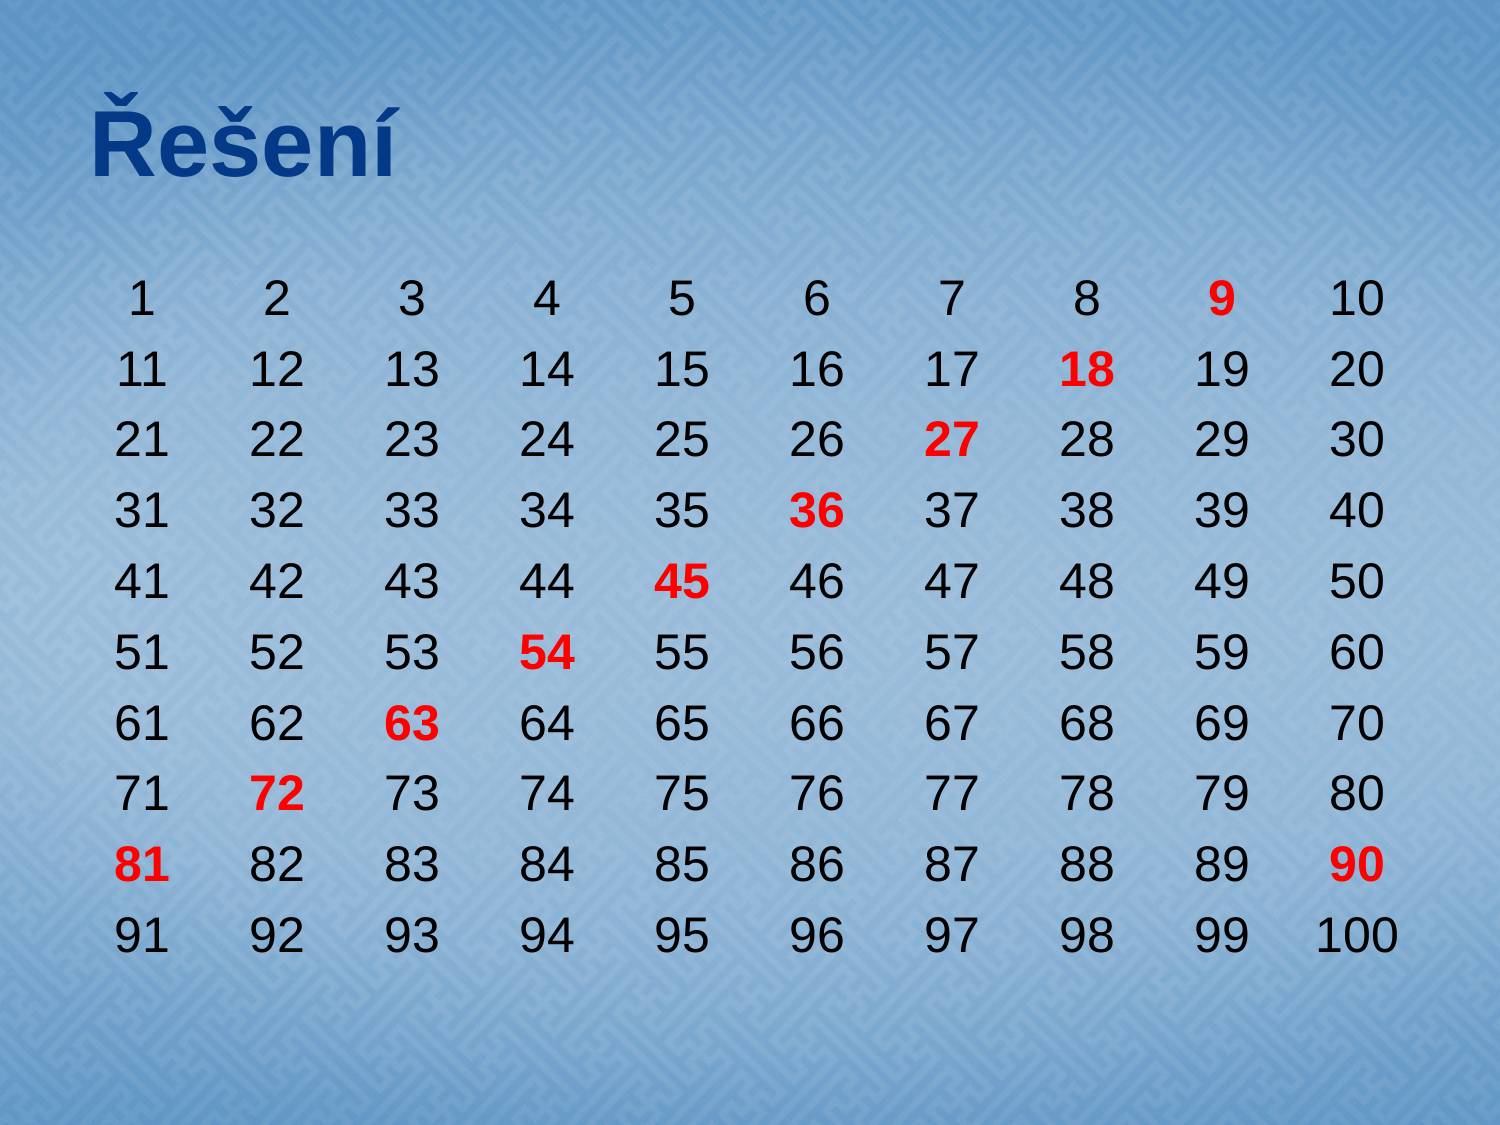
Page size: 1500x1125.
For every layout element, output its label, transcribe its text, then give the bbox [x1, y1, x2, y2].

table_cell 69 [1155, 687, 1290, 758]
table_cell 74 [480, 758, 615, 829]
table_cell 73 [345, 758, 480, 829]
table_cell 27 [885, 404, 1020, 475]
table_cell 34 [480, 475, 615, 546]
table_cell 54 [480, 617, 615, 687]
table_cell 60 [1290, 617, 1425, 687]
table_header 6 [750, 262, 885, 333]
table_cell 85 [615, 829, 750, 900]
table_header 5 [615, 262, 750, 333]
table_cell 50 [1290, 546, 1425, 617]
table_cell 22 [210, 404, 345, 475]
table_cell 90 [1290, 829, 1425, 900]
table_cell 100 [1290, 900, 1425, 971]
table_cell 31 [75, 475, 210, 546]
table_cell 77 [885, 758, 1020, 829]
table_cell 76 [750, 758, 885, 829]
table_cell 36 [750, 475, 885, 546]
table_cell 12 [210, 333, 345, 404]
table_cell 92 [210, 900, 345, 971]
table_cell 40 [1290, 475, 1425, 546]
table_cell 91 [75, 900, 210, 971]
table_cell 64 [480, 687, 615, 758]
table_cell 82 [210, 829, 345, 900]
table_cell 44 [480, 546, 615, 617]
table_cell 78 [1020, 758, 1155, 829]
table_cell 25 [615, 404, 750, 475]
table_cell 42 [210, 546, 345, 617]
table_cell 95 [615, 900, 750, 971]
table_cell 72 [210, 758, 345, 829]
table_cell 48 [1020, 546, 1155, 617]
table_cell 71 [75, 758, 210, 829]
table_cell 86 [750, 829, 885, 900]
table_cell 81 [75, 829, 210, 900]
table_cell 61 [75, 687, 210, 758]
table_cell 80 [1290, 758, 1425, 829]
table_cell 98 [1020, 900, 1155, 971]
table_cell 30 [1290, 404, 1425, 475]
table_cell 43 [345, 546, 480, 617]
table_cell 24 [480, 404, 615, 475]
table_header 7 [885, 262, 1020, 333]
table_cell 41 [75, 546, 210, 617]
table_cell 88 [1020, 829, 1155, 900]
table_cell 68 [1020, 687, 1155, 758]
table_cell 79 [1155, 758, 1290, 829]
table_cell 23 [345, 404, 480, 475]
table_cell 46 [750, 546, 885, 617]
table_cell 57 [885, 617, 1020, 687]
table_cell 58 [1020, 617, 1155, 687]
title Řešení [75, 45, 1425, 233]
table_cell 93 [345, 900, 480, 971]
table_cell 37 [885, 475, 1020, 546]
table_cell 16 [750, 333, 885, 404]
table_cell 21 [75, 404, 210, 475]
table_header 9 [1155, 262, 1290, 333]
table_cell 53 [345, 617, 480, 687]
table_cell 49 [1155, 546, 1290, 617]
table_header 3 [345, 262, 480, 333]
table_header 10 [1290, 262, 1425, 333]
table_cell 38 [1020, 475, 1155, 546]
table_header 2 [210, 262, 345, 333]
table_cell 55 [615, 617, 750, 687]
table_cell 14 [480, 333, 615, 404]
table_cell 63 [345, 687, 480, 758]
table_cell 59 [1155, 617, 1290, 687]
table_header 8 [1020, 262, 1155, 333]
table_cell 87 [885, 829, 1020, 900]
table_cell 45 [615, 546, 750, 617]
table_cell 51 [75, 617, 210, 687]
table_cell 17 [885, 333, 1020, 404]
table_cell 35 [615, 475, 750, 546]
table_cell 96 [750, 900, 885, 971]
table_cell 84 [480, 829, 615, 900]
table_cell 65 [615, 687, 750, 758]
table_cell 83 [345, 829, 480, 900]
table_header 4 [480, 262, 615, 333]
table_cell 32 [210, 475, 345, 546]
table_cell 28 [1020, 404, 1155, 475]
table_cell 26 [750, 404, 885, 475]
table_cell 15 [615, 333, 750, 404]
table_cell 19 [1155, 333, 1290, 404]
table_cell 66 [750, 687, 885, 758]
table_header 1 [75, 262, 210, 333]
table_cell 33 [345, 475, 480, 546]
table_cell 11 [75, 333, 210, 404]
table_cell 67 [885, 687, 1020, 758]
table_cell 13 [345, 333, 480, 404]
table_cell 18 [1020, 333, 1155, 404]
table_cell 94 [480, 900, 615, 971]
table_cell 20 [1290, 333, 1425, 404]
table_cell 47 [885, 546, 1020, 617]
table_cell 29 [1155, 404, 1290, 475]
table_cell 99 [1155, 900, 1290, 971]
table_cell 70 [1290, 687, 1425, 758]
table_cell 39 [1155, 475, 1290, 546]
table_cell 56 [750, 617, 885, 687]
table_cell 75 [615, 758, 750, 829]
table_cell 89 [1155, 829, 1290, 900]
table_cell 97 [885, 900, 1020, 971]
table_cell 52 [210, 617, 345, 687]
table_cell 62 [210, 687, 345, 758]
